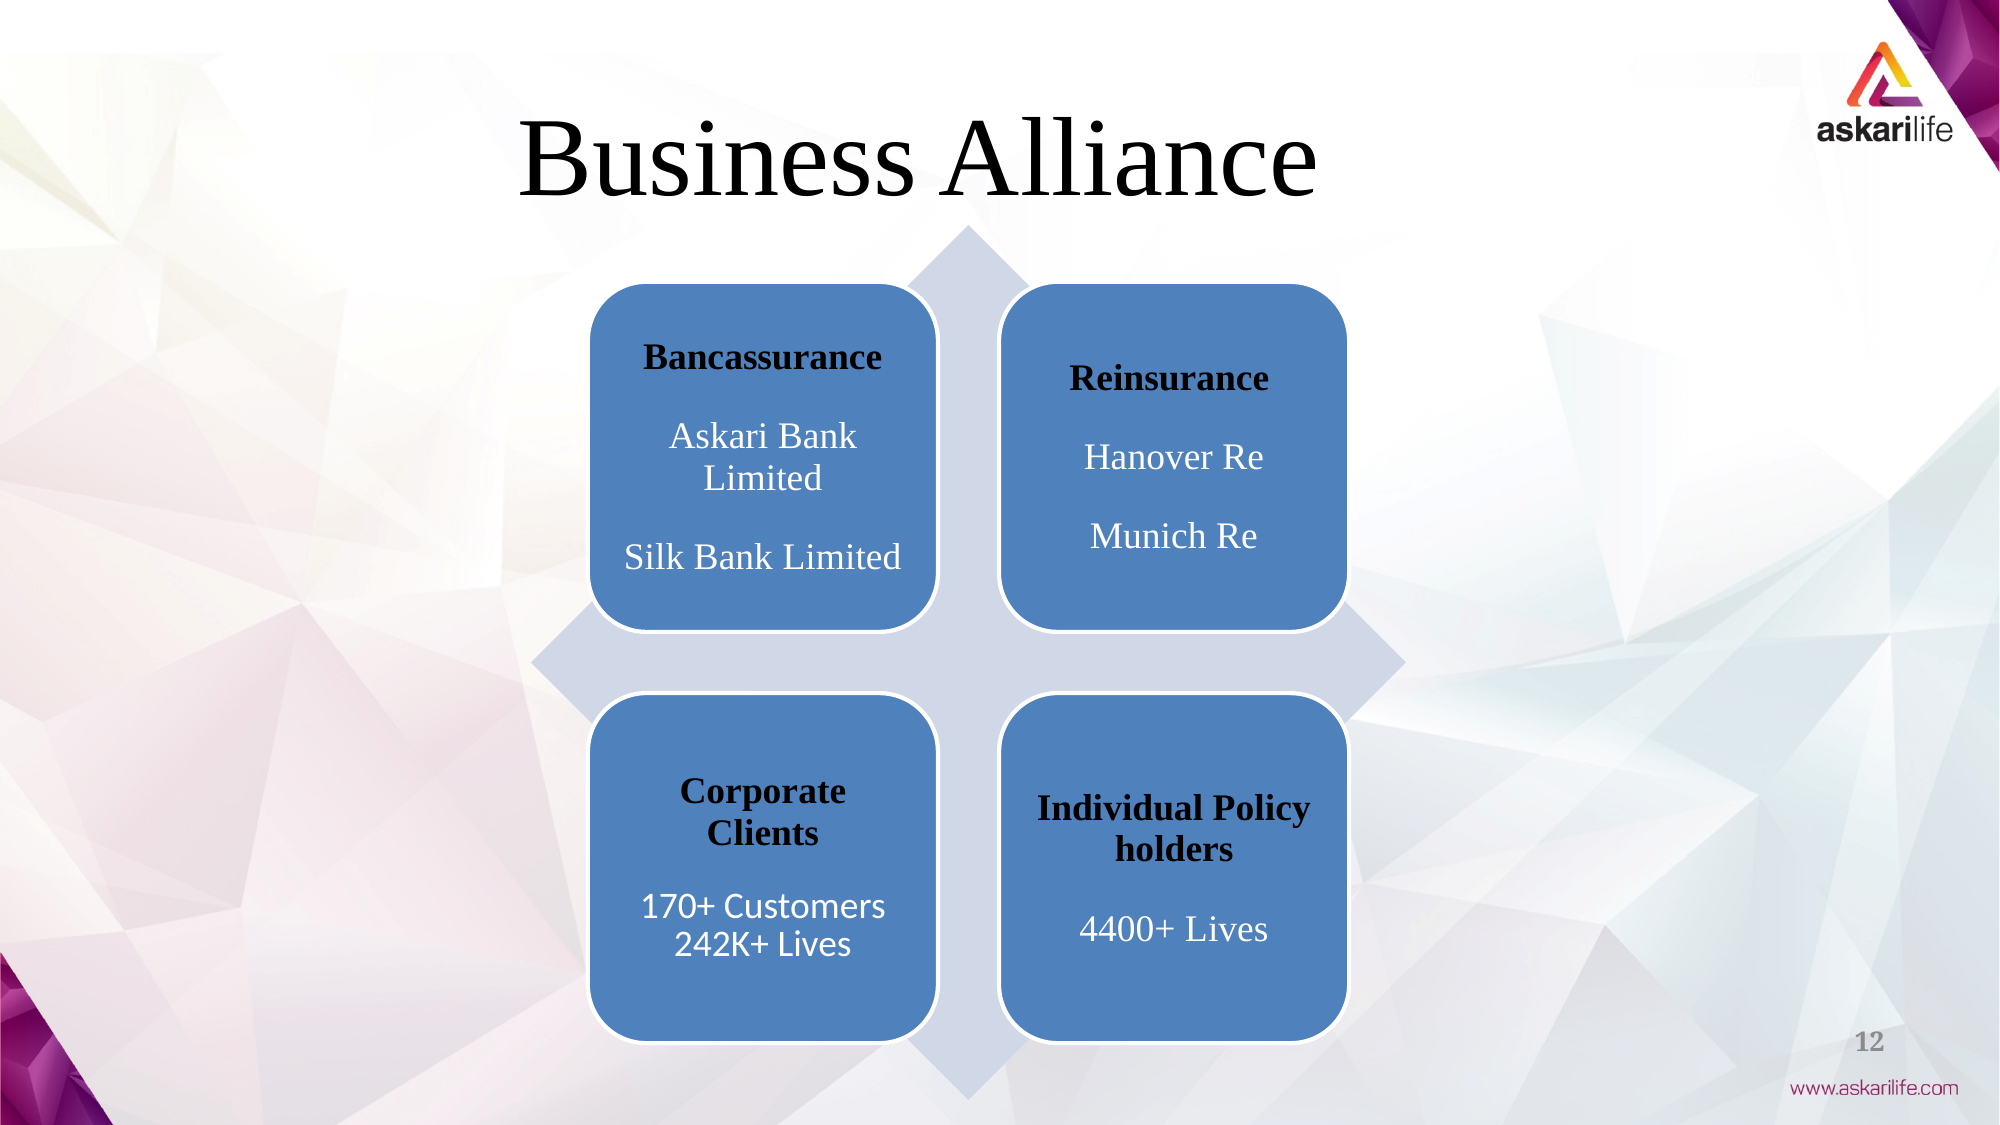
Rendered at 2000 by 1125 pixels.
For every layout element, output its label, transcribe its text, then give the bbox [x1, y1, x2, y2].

picture [0, 0, 2000, 1125]
slide_number 12 [1631, 1012, 1900, 1073]
text_box Business Alliance [0, 99, 1838, 200]
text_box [311, 224, 1625, 1101]
